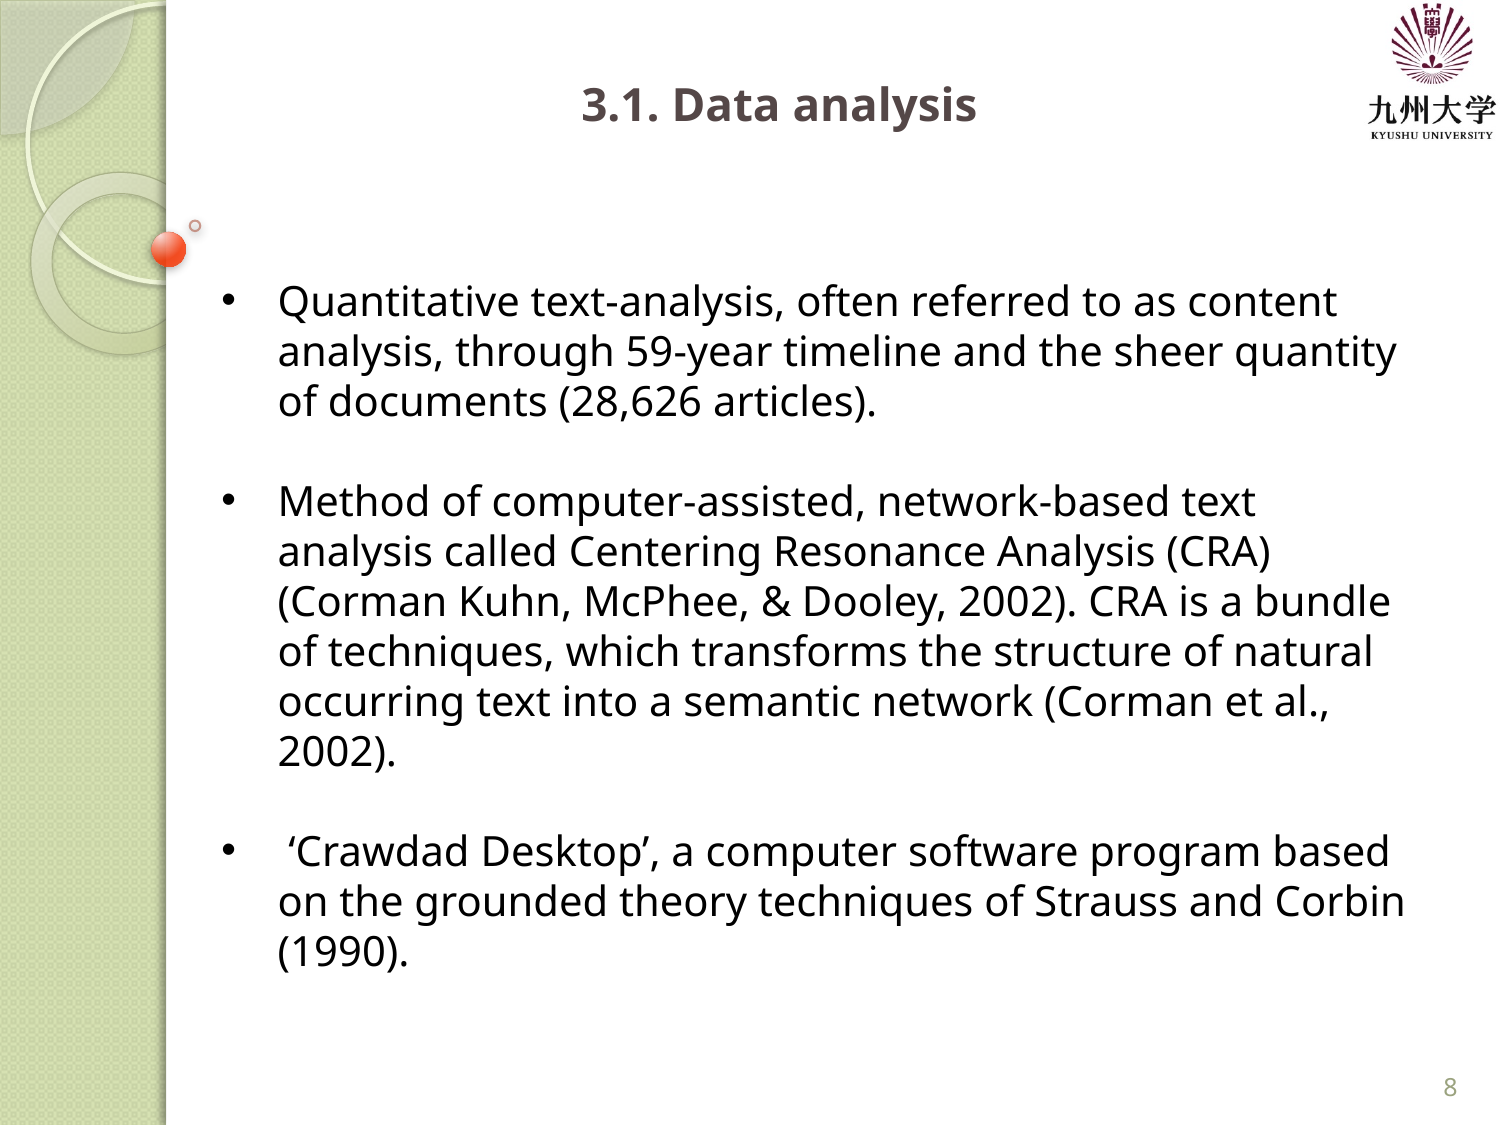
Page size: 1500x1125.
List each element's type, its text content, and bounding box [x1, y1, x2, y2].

slide_number 8 [1413, 1034, 1488, 1113]
picture [1363, 0, 1500, 141]
text_box Quantitative text-analysis, often referred to as content analysis, through 59-year timeline and the sheer quantity of documents (28,626 articles). Method of computer-assisted, network-based text analysis called Centering Resonance Analysis (CRA) (Corman Kuhn, McPhee, & Dooley, 2002). CRA is a bundle of techniques, which transforms the structure of natural occurring text into a semantic network (Corman et al., 2002). ‘Crawdad Desktop’, a computer software program based on the grounded theory techniques of Strauss and Corbin (1990). [206, 267, 1432, 983]
text_box 3.1. Data analysis [253, 60, 1306, 138]
